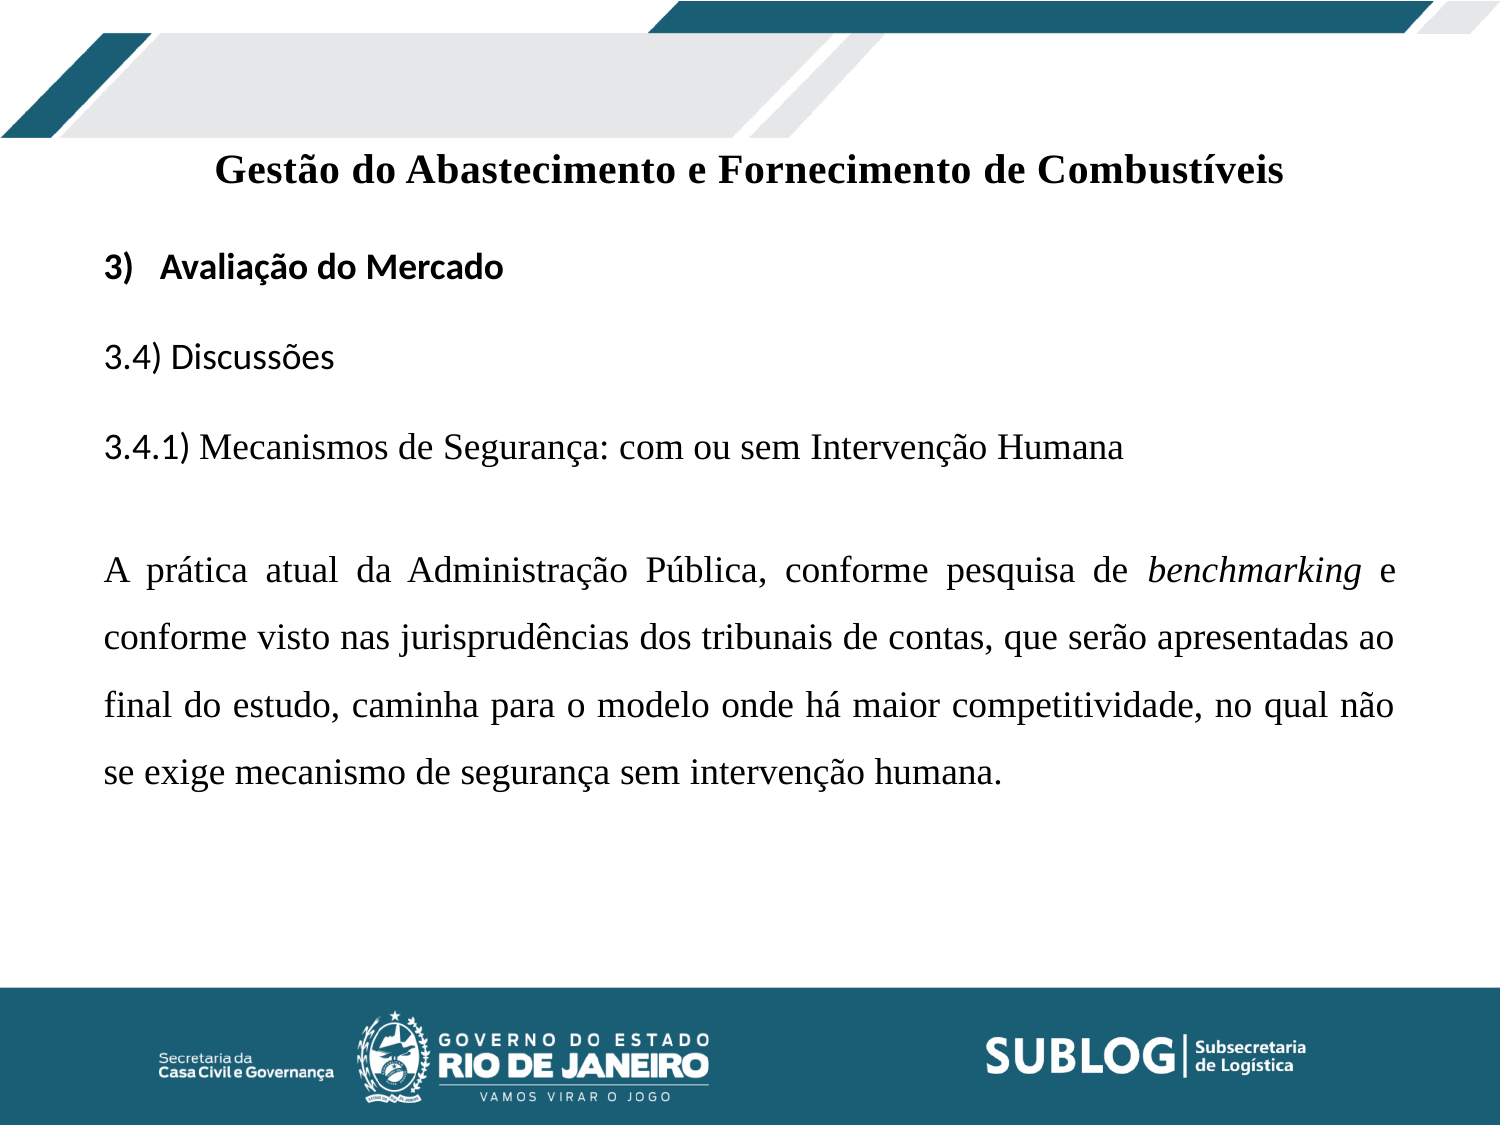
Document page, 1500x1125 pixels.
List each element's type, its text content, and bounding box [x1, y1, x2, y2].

text_box [0, 453, 1500, 559]
text_box Gestão do Abastecimento e Fornecimento de Combustíveis Avaliação do Mercado 3.4) Discussões 3.4.1) Mecanismos de Segurança: com ou sem Intervenção Humana A prática atual da Administração Pública, conforme pesquisa de benchmarking e conforme visto nas jurisprudências dos tribunais de contas, que serão apresentadas ao final do estudo, caminha para o modelo onde há maior competitividade, no qual não se exige mecanismo de segurança sem intervenção humana. [88, 0, 1412, 453]
text_box Gestão do Abastecimento e Fornecimento de Combustíveis Avaliação do Mercado 3.4) Discussões 3.4.1) Mecanismos de Segurança: com ou sem Intervenção Humana A prática atual da Administração Pública, conforme pesquisa de benchmarking e conforme visto nas jurisprudências dos tribunais de contas, que serão apresentadas ao final do estudo, caminha para o modelo onde há maior competitividade, no qual não se exige mecanismo de segurança sem intervenção humana. [88, 559, 1412, 1072]
picture [986, 1072, 1306, 1078]
picture [0, 1, 88, 138]
picture [1412, 1, 1500, 138]
picture [159, 1072, 709, 1103]
